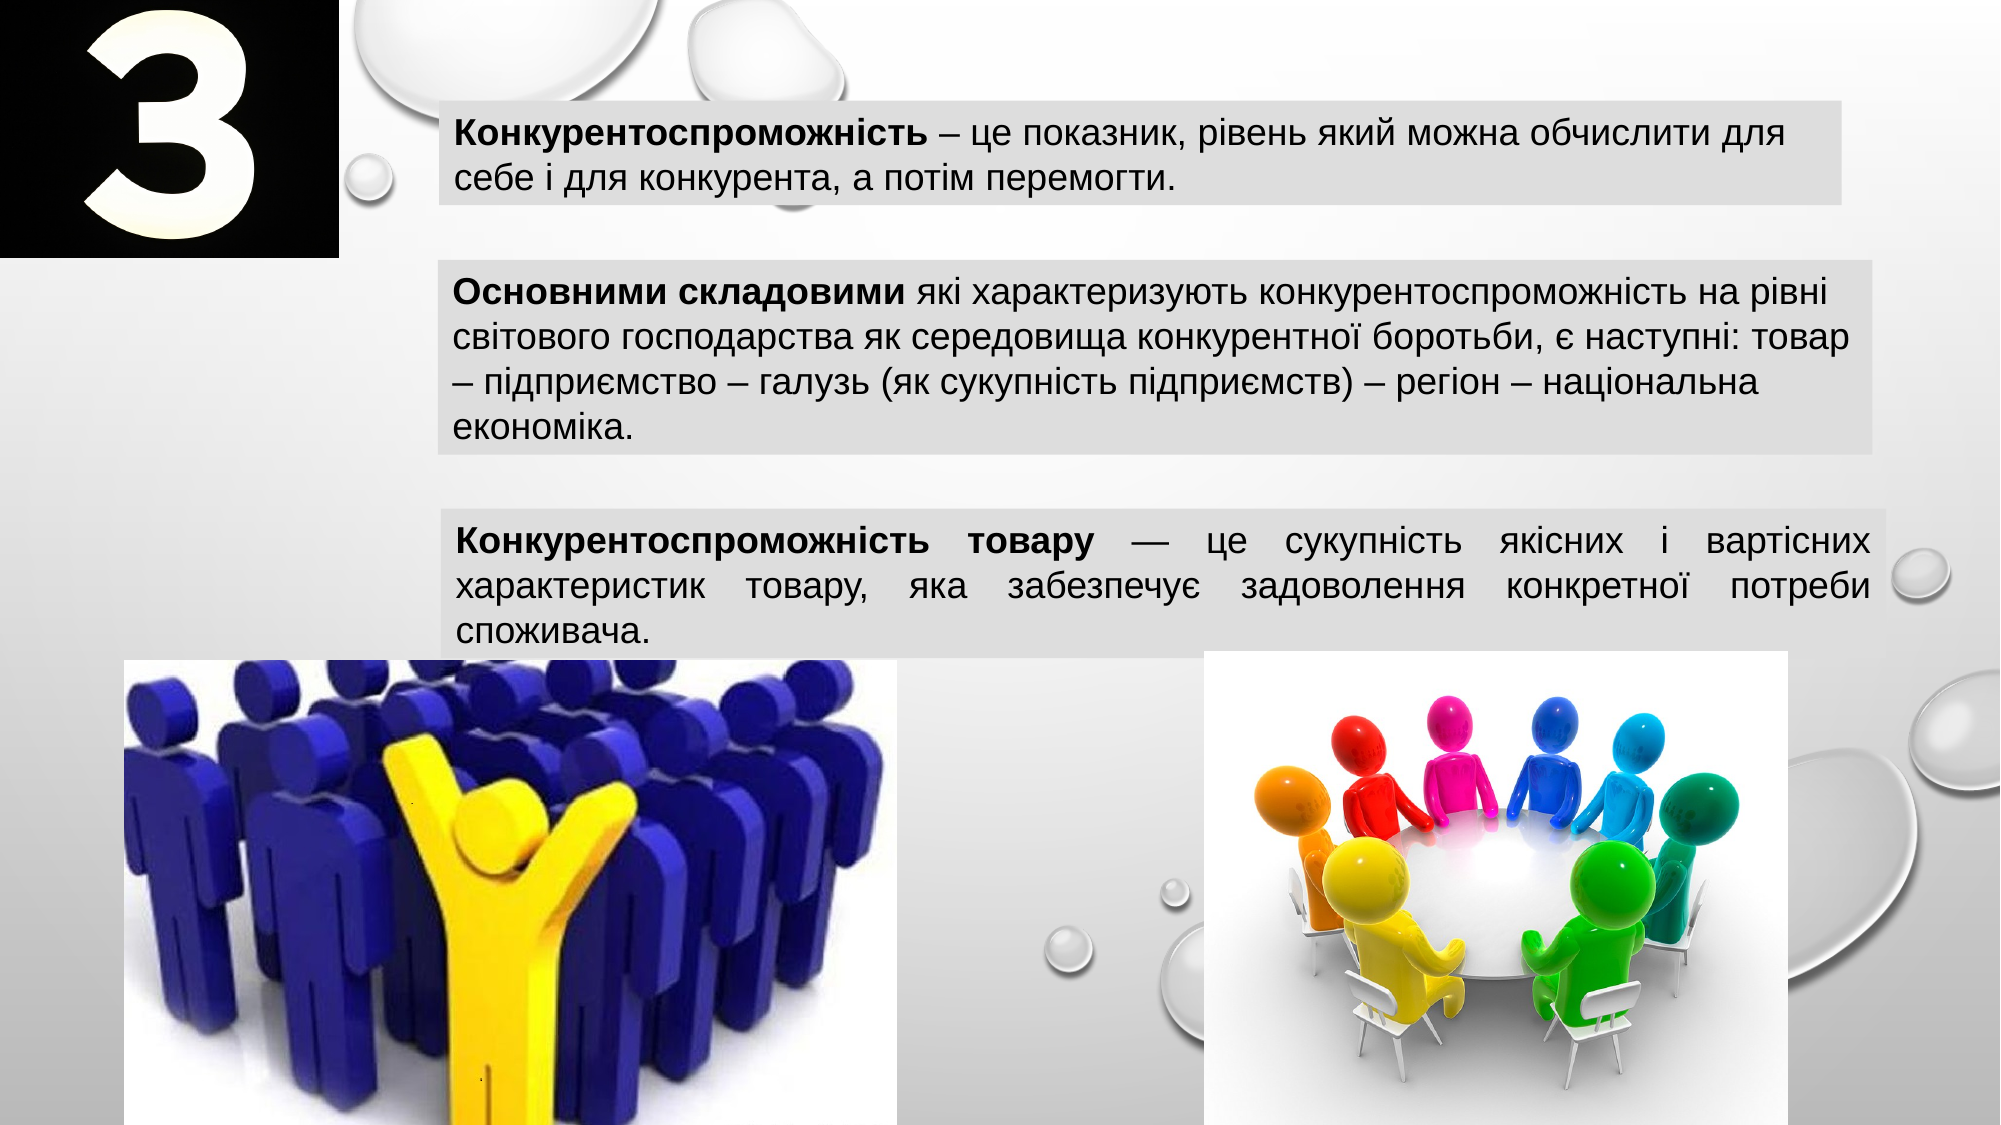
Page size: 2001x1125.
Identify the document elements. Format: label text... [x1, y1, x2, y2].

text_box Конкурентоспроможність – це показник, рівень який можна обчислити для себе і для конкурента, а потім перемогти. [439, 100, 1842, 206]
text_box Основними складовими які характеризують конкурентоспроможність на рівні світового господарства як середовища конкурентної боротьби, є наступні: товар – підприємство – галузь (як сукупність підприємств) – регіон – національна економіка. [437, 259, 1873, 455]
picture [0, 0, 2000, 1125]
text_box Конкурентоспроможність товару — це сукупність якісних і вартісних характеристик товару, яка забезпечує задоволен­ня конкретної потреби споживача. [440, 508, 1887, 659]
